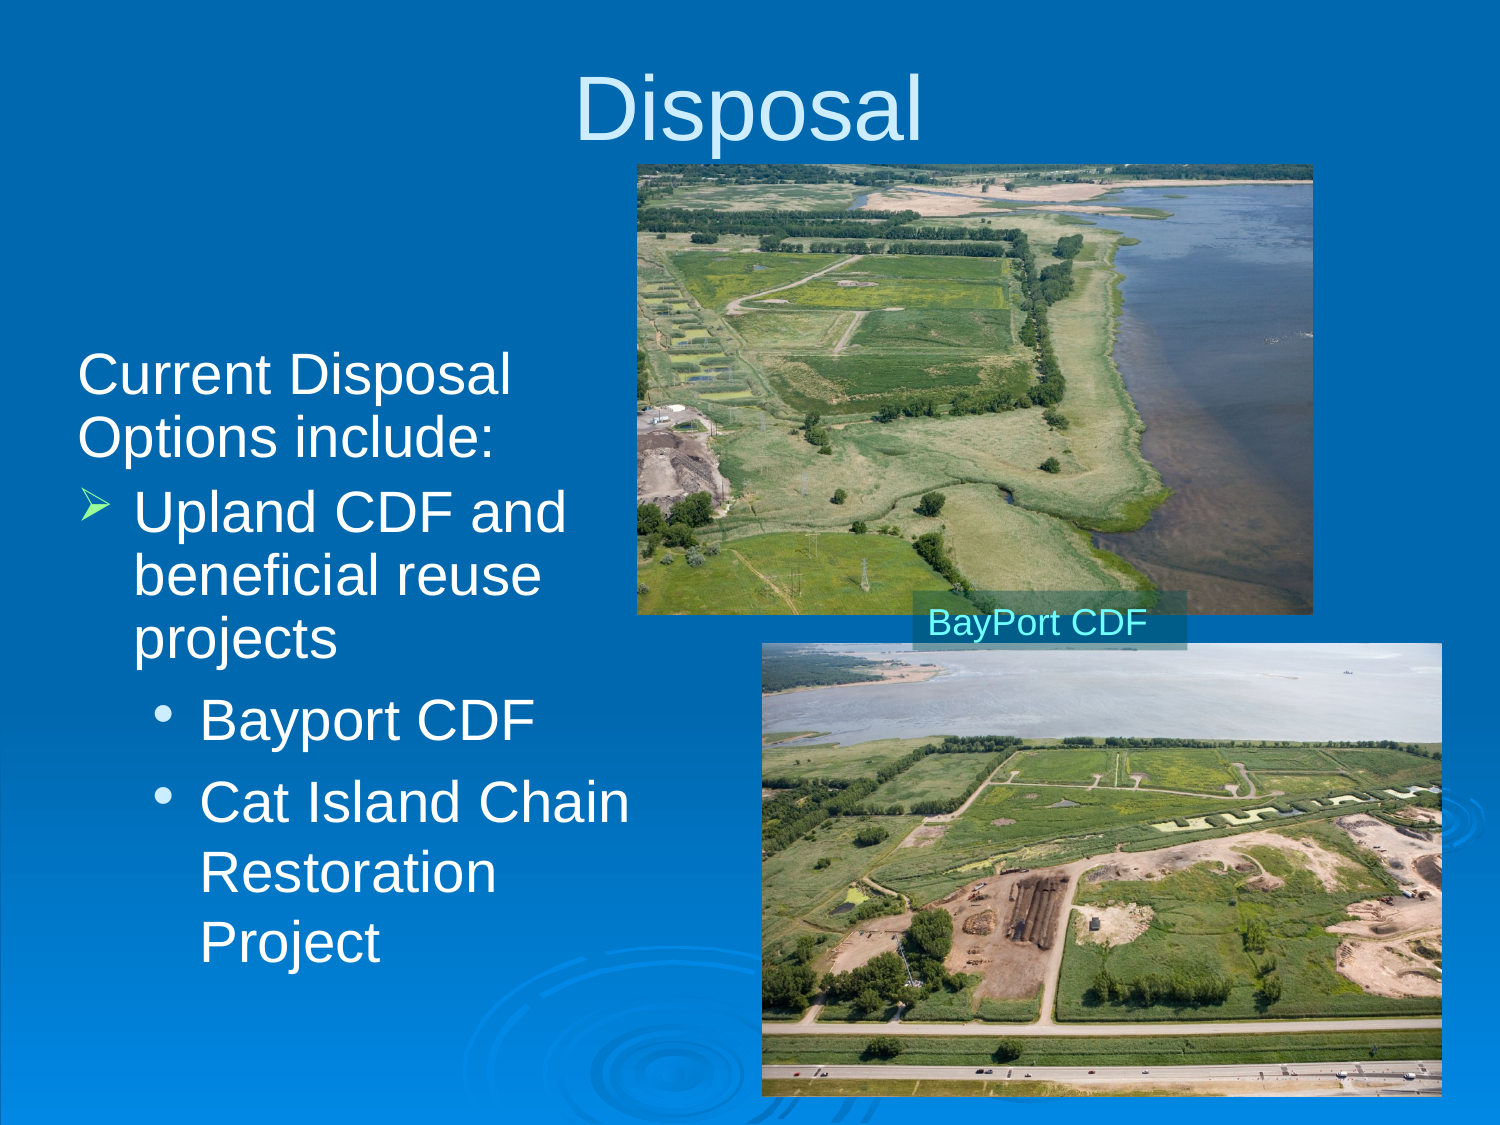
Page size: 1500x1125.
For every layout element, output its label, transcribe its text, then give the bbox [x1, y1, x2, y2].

text_box Current Disposal Options include: Upland CDF and beneficial reuse projects Bayport CDF Cat Island Chain Restoration Project [62, 336, 675, 970]
picture [637, 164, 1313, 615]
title Disposal [75, 45, 1425, 163]
picture [762, 643, 1442, 1097]
text_box BayPort CDF [912, 624, 1188, 642]
